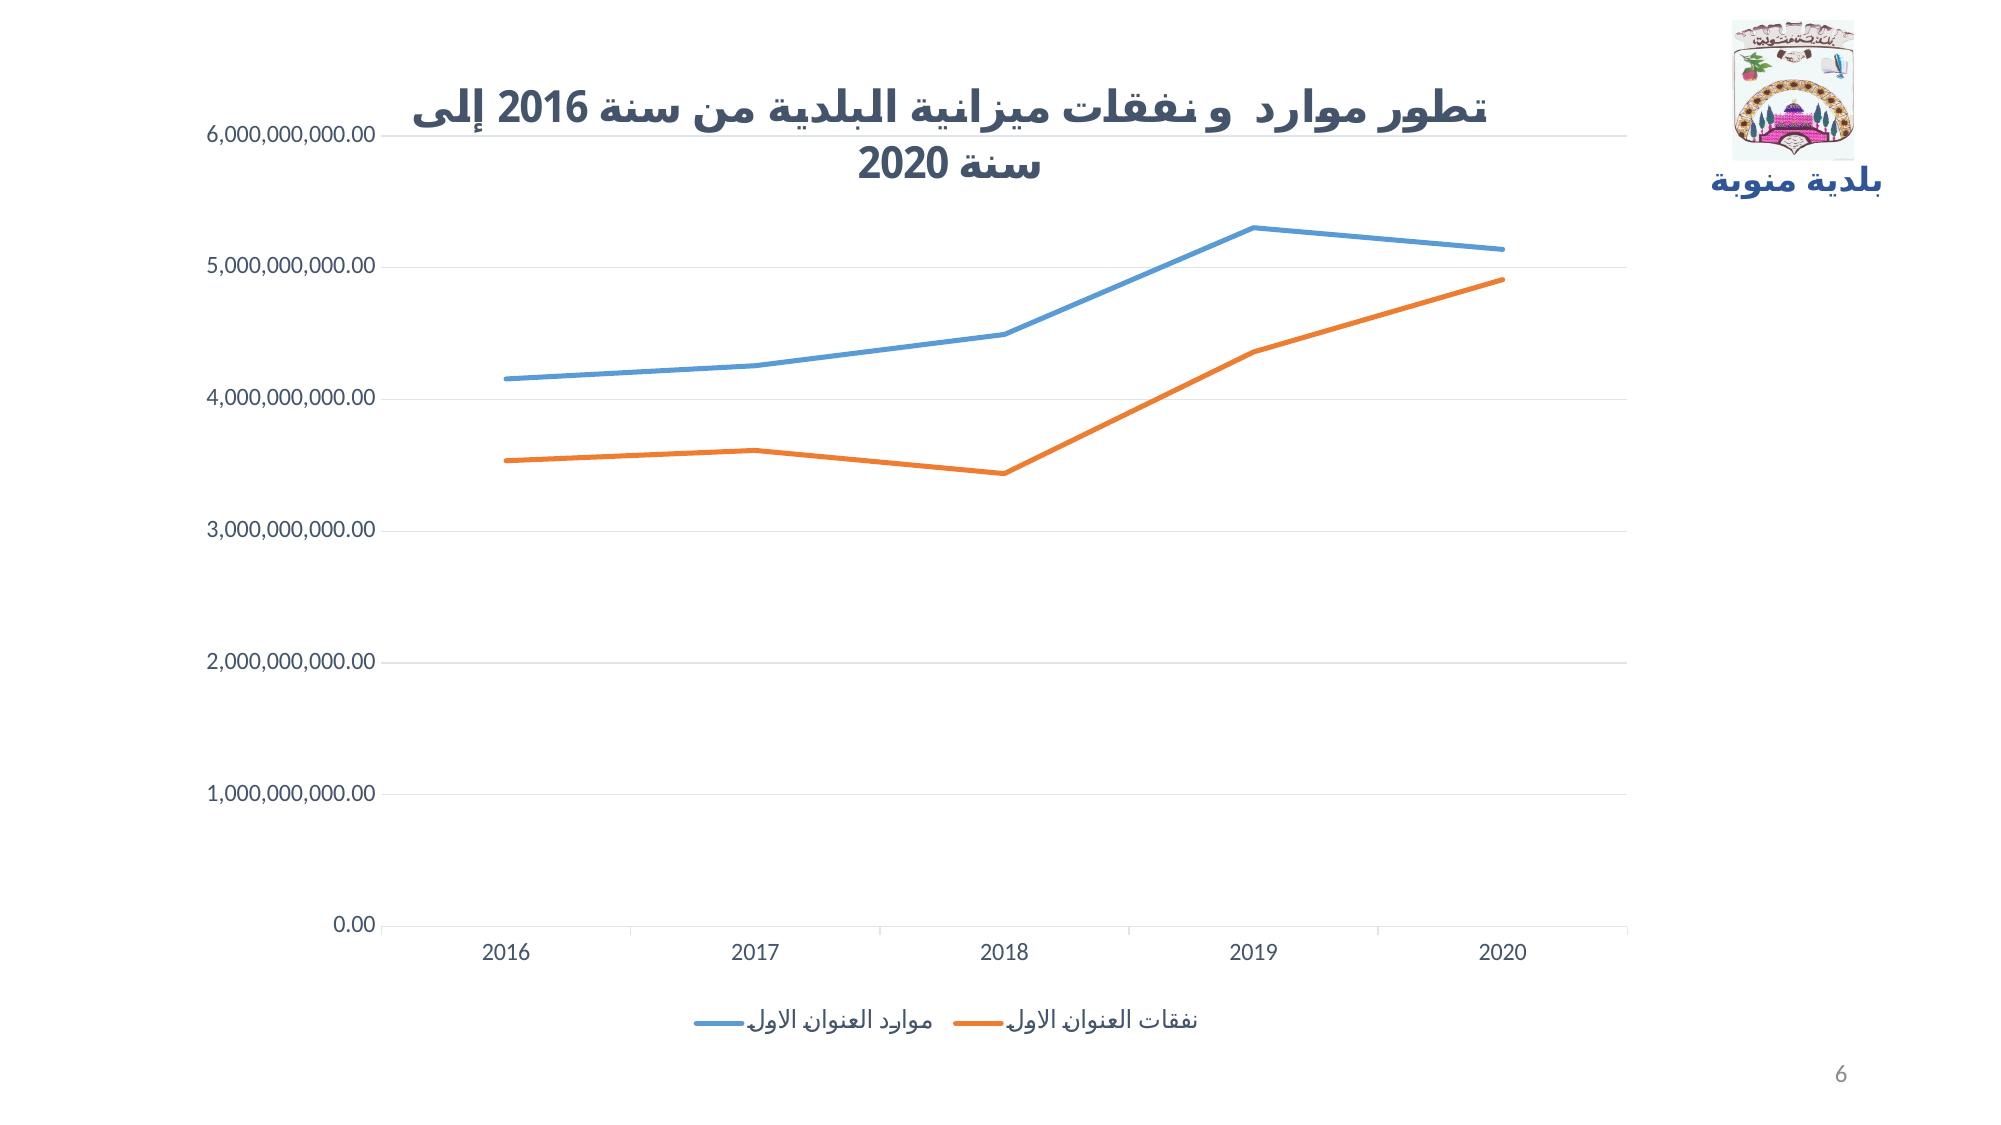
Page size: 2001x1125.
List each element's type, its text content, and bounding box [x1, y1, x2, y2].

chart [206, 41, 1648, 1046]
picture [1732, 18, 1854, 161]
slide_number 6 [1412, 1042, 1863, 1103]
text_box بلدية منوبة [1695, 150, 1899, 206]
